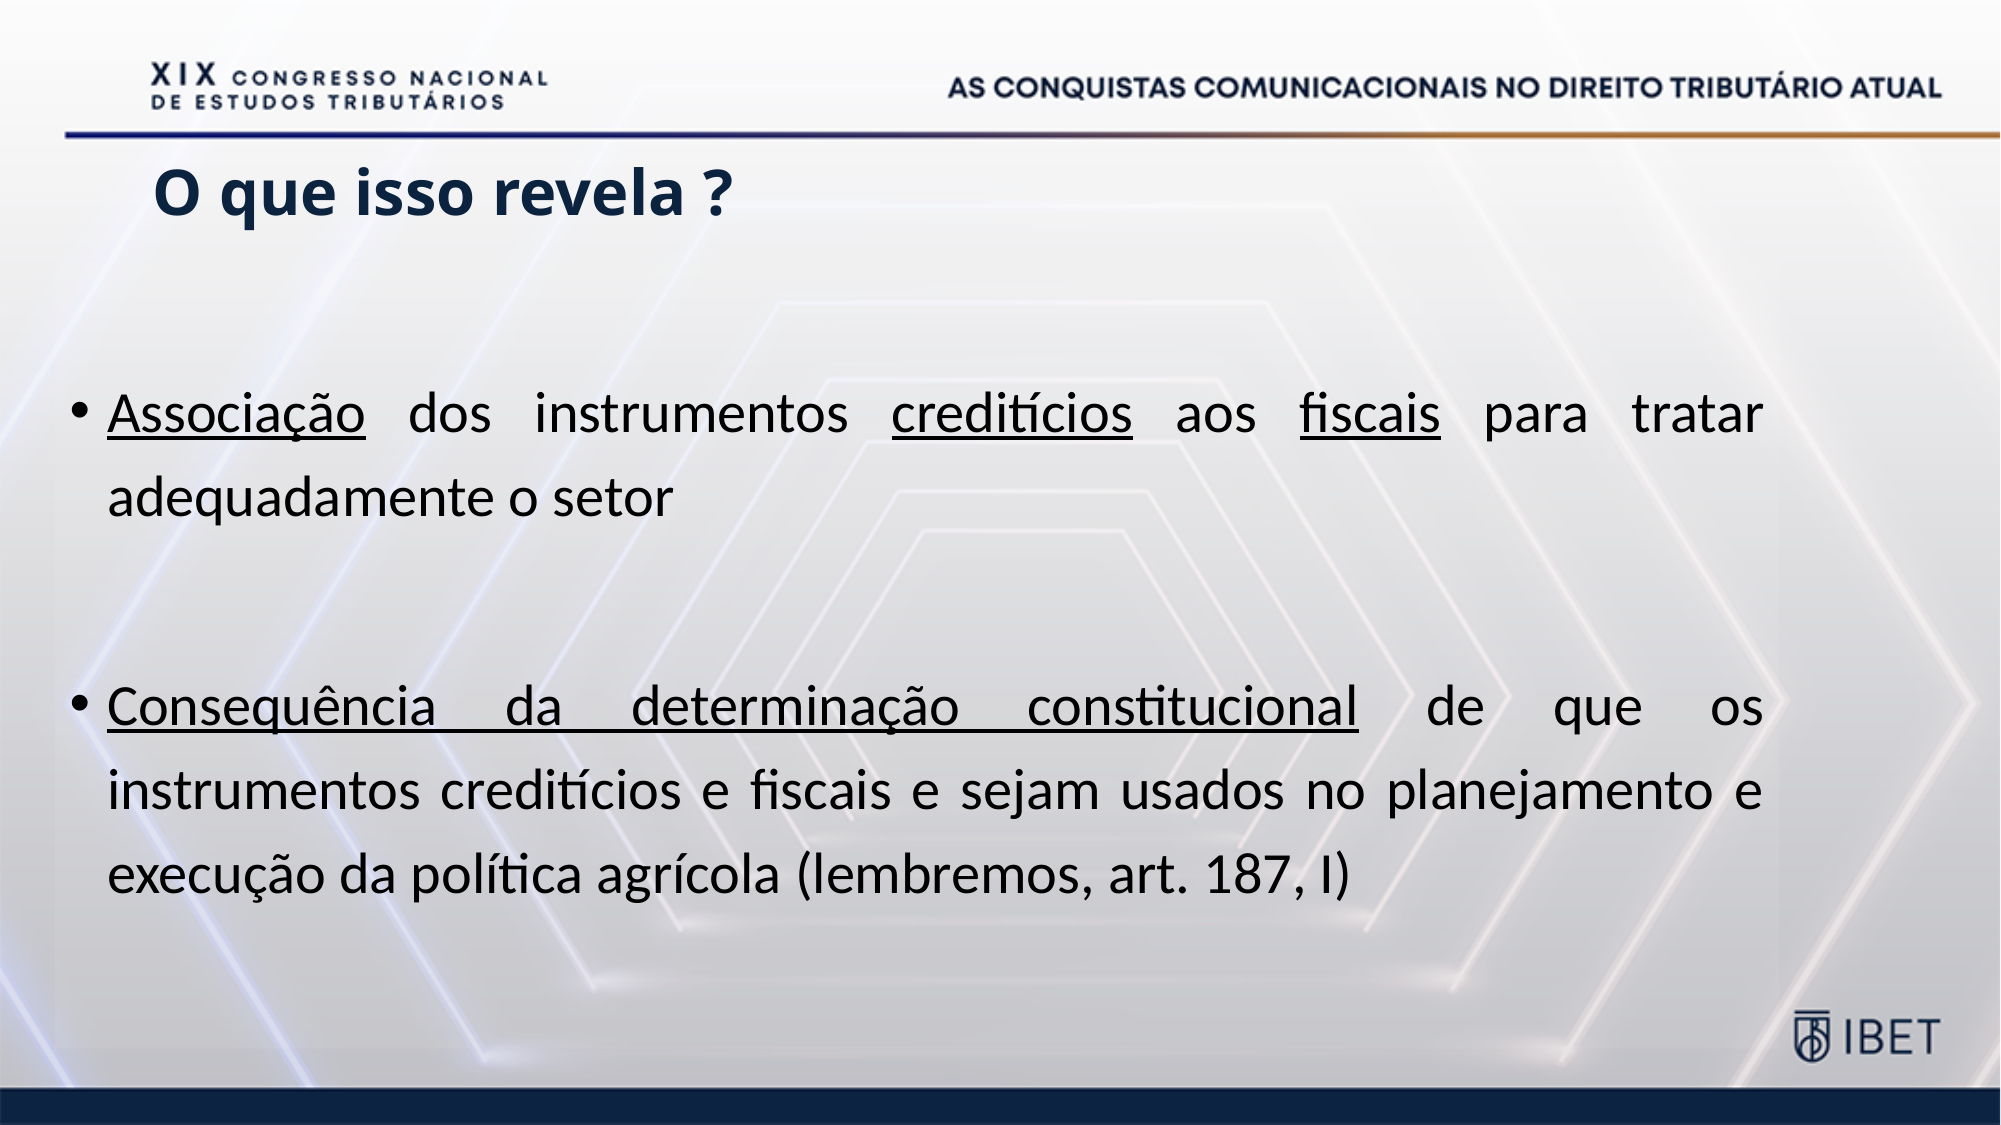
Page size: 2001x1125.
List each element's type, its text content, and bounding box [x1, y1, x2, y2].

list Associação dos instrumentos creditícios aos fiscais para tratar adequadamente o setor Consequência da determinação constitucional de que os instrumentos creditícios e fiscais e sejam usados no planejamento e execução da política agrícola (lembremos, art. 187, I) [54, 262, 1780, 1049]
picture [0, 0, 2001, 1125]
title O que isso revela ? [137, 153, 1863, 238]
